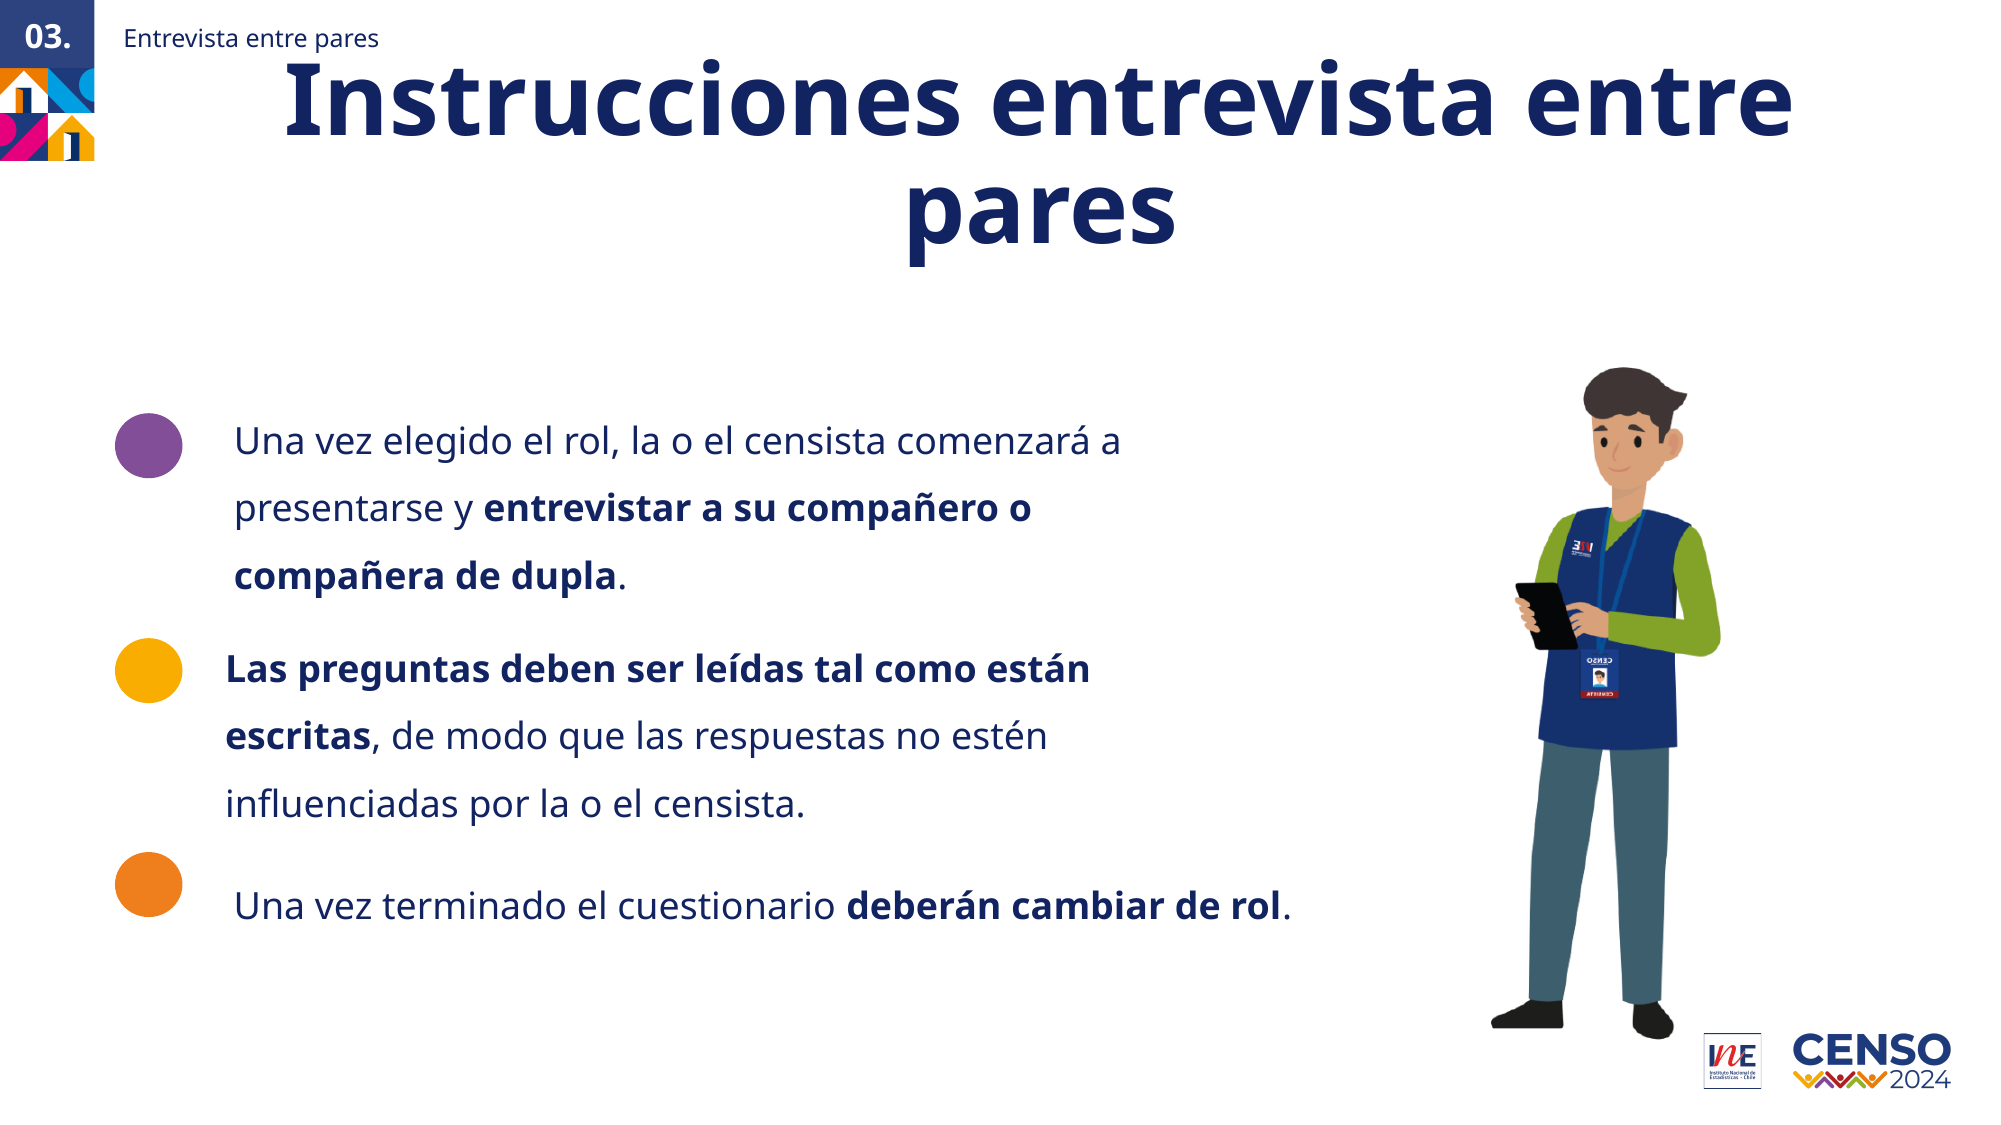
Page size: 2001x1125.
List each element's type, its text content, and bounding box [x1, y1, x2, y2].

list Entrevista entre pares [123, 0, 1910, 81]
text_box [113, 412, 184, 480]
picture [0, 68, 94, 161]
text_box Una vez terminado el cuestionario deberán cambiar de rol. [218, 851, 1427, 934]
text_box [113, 850, 185, 919]
picture [1427, 340, 1734, 1066]
text_box [113, 637, 184, 705]
title Instrucciones entrevista entre pares [264, 58, 1818, 257]
text_box Las preguntas deben ser leídas tal como están escritas, de modo que las respuestas no estén influenciadas por la o el censista. [210, 614, 1181, 832]
text_box Una vez elegido el rol, la o el censista comenzará a presentarse y entrevistar a su compañero o compañera de dupla. [218, 386, 1190, 605]
list 03. [0, 9, 96, 66]
picture [1784, 1024, 1956, 1094]
